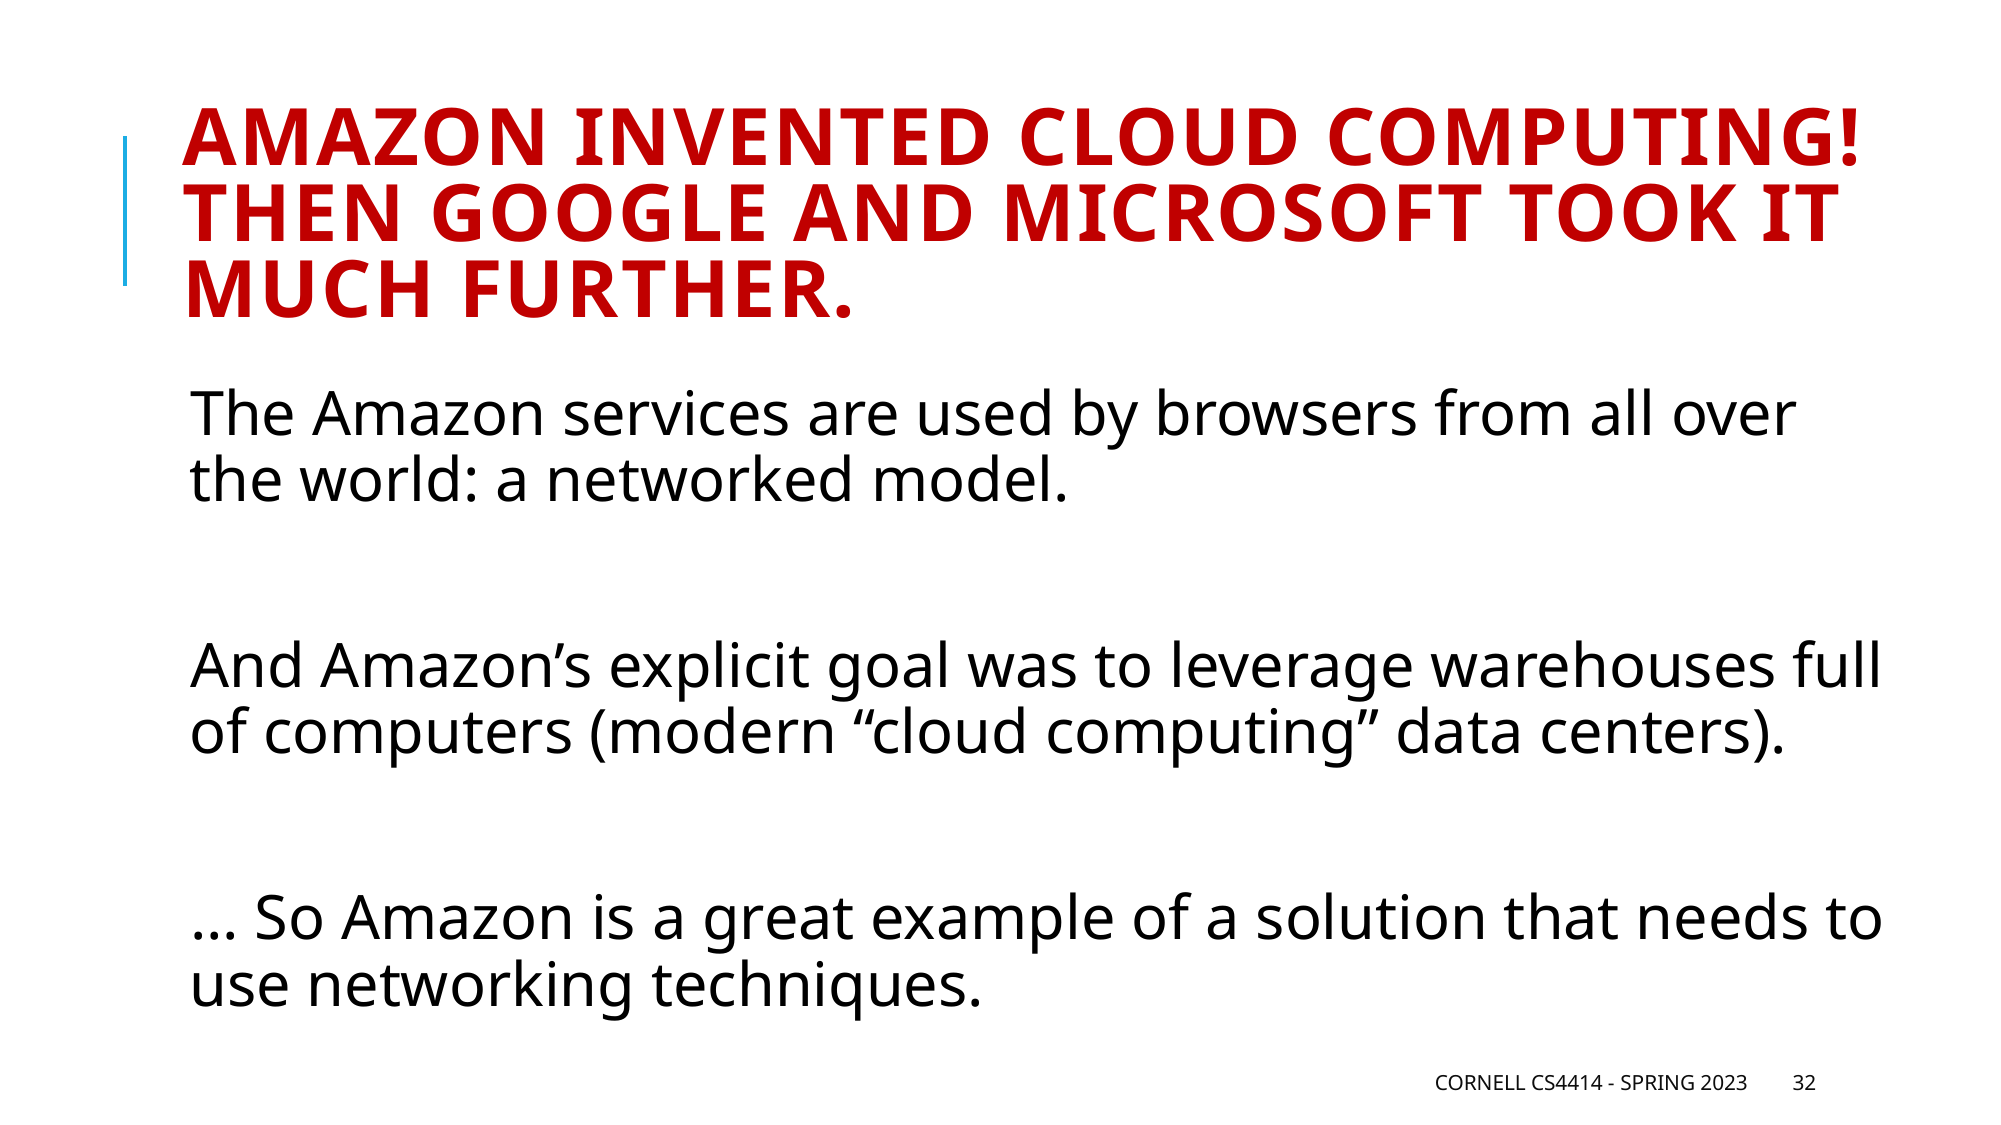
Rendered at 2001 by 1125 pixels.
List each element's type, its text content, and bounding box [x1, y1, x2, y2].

title Amazon invented cloud computing! then Google and Microsoft took it much further. [168, 96, 1968, 342]
slide_number 32 [1777, 1061, 1938, 1107]
list The Amazon services are used by browsers from all over the world: a networked model. And Amazon’s explicit goal was to leverage warehouses full of computers (modern “cloud computing” data centers). … So Amazon is a great example of a solution that needs to use networking techniques. [168, 375, 1914, 1035]
footer Cornell CS4414 - Spring 2023 [794, 1061, 1763, 1107]
